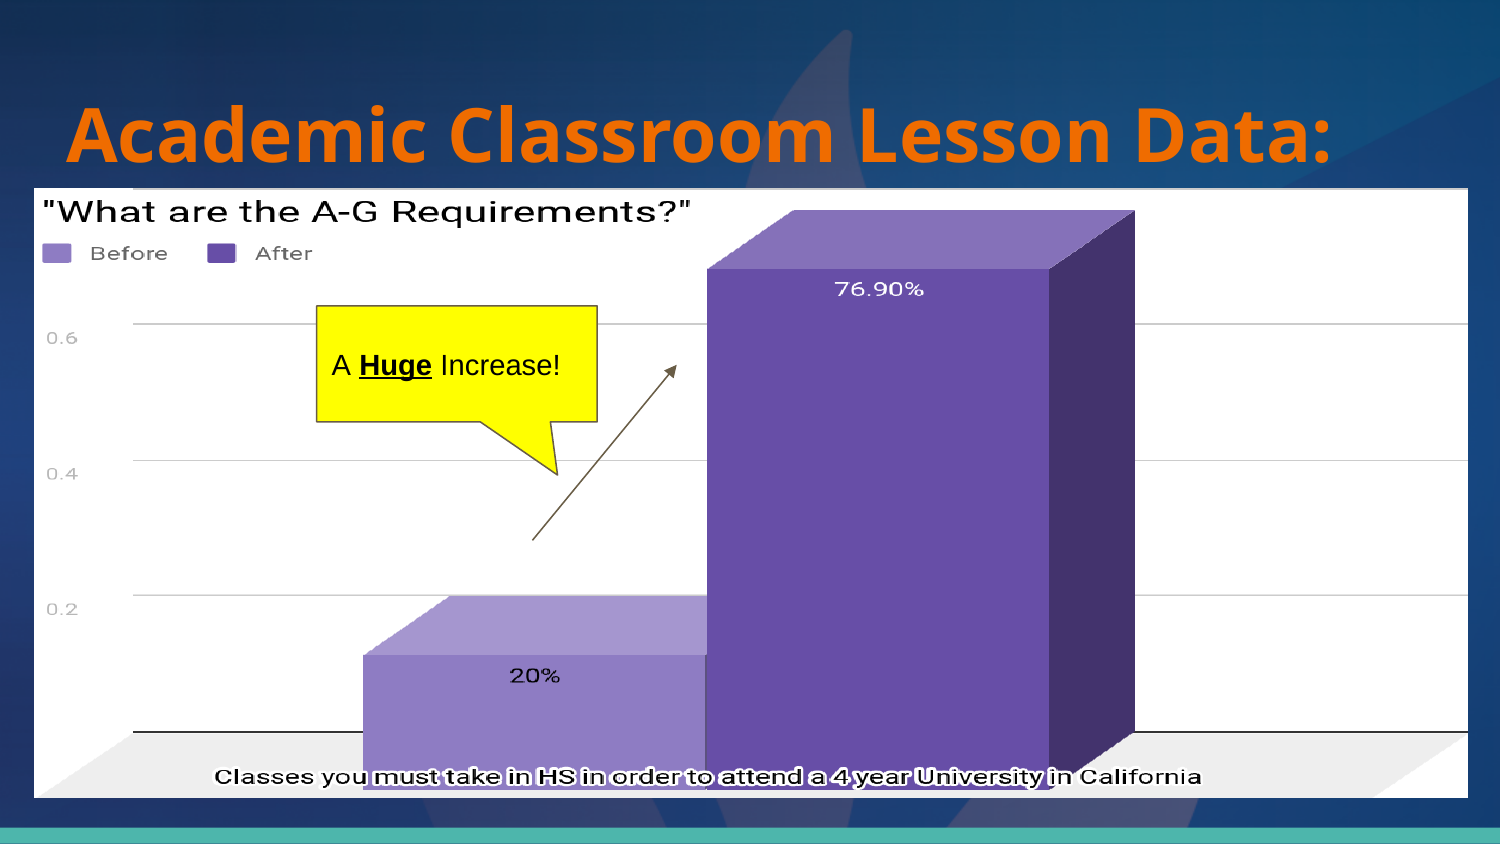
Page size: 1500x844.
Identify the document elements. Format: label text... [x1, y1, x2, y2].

picture [0, 0, 1500, 827]
title Academic Classroom Lesson Data: 7th Grade [51, 72, 1449, 187]
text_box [532, 364, 677, 541]
